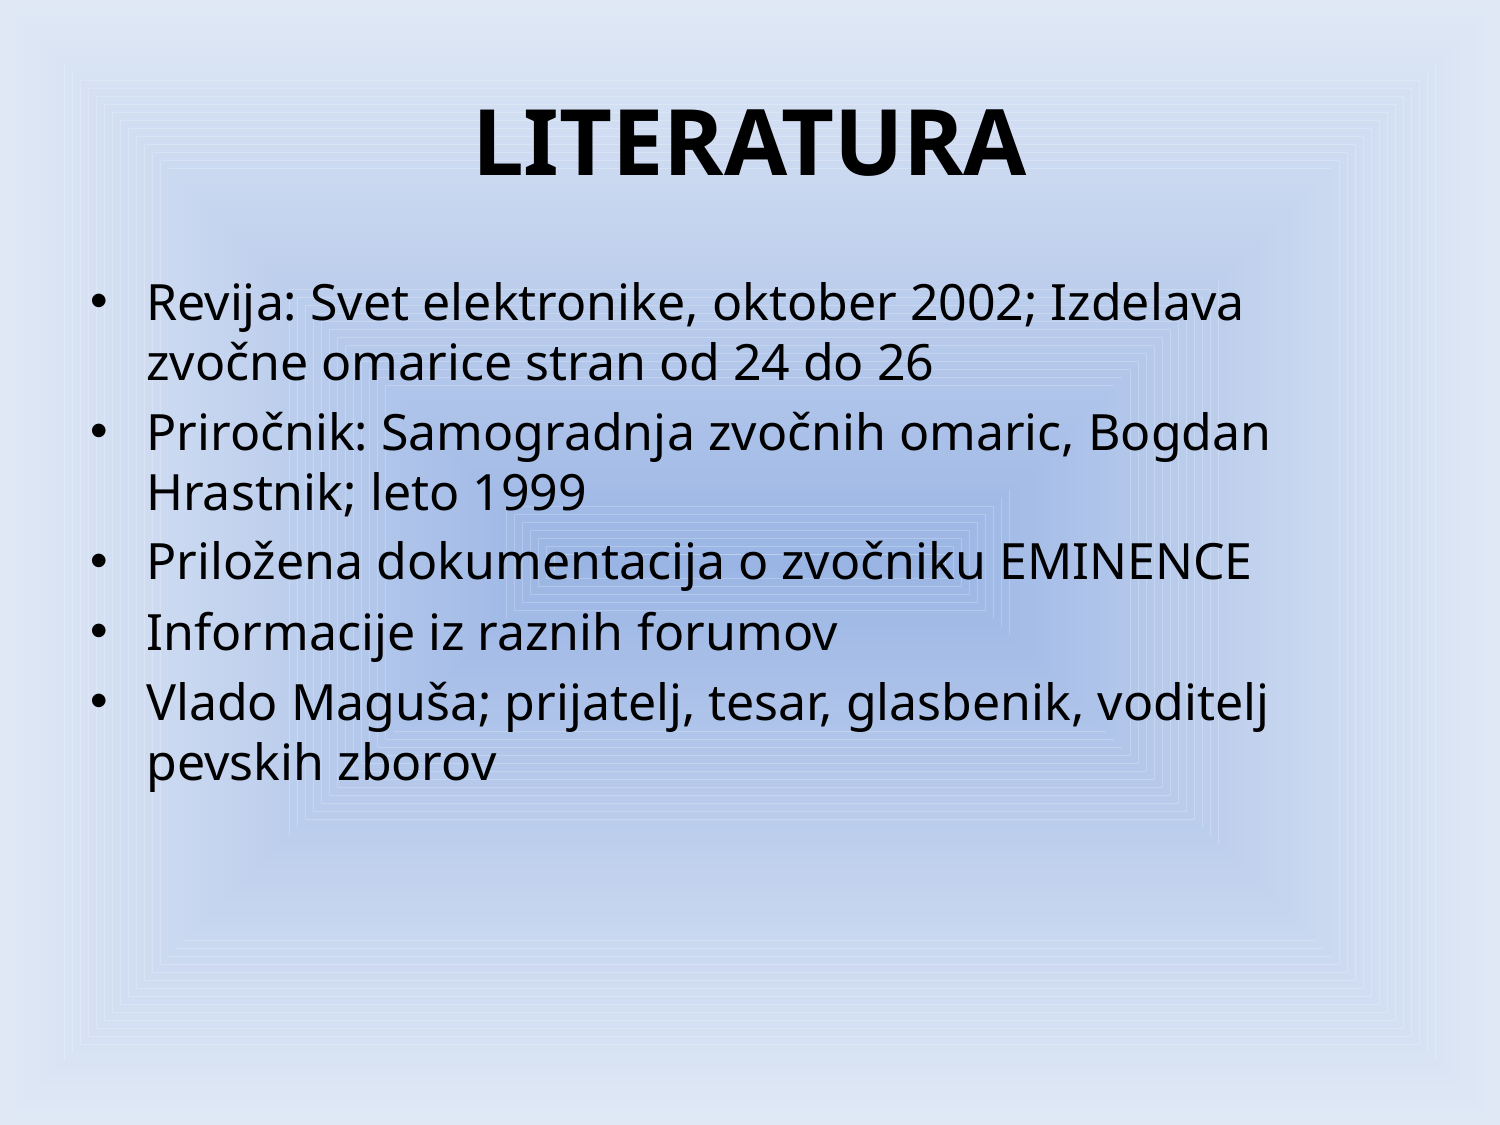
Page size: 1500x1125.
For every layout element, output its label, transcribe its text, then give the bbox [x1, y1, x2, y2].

title LITERATURA [75, 45, 1425, 233]
list Revija: Svet elektronike, oktober 2002; Izdelava zvočne omarice stran od 24 do 26 Priročnik: Samogradnja zvočnih omaric, Bogdan Hrastnik; leto 1999 Priložena dokumentacija o zvočniku EMINENCE Informacije iz raznih forumov Vlado Maguša; prijatelj, tesar, glasbenik, voditelj pevskih zborov [75, 262, 1425, 1005]
